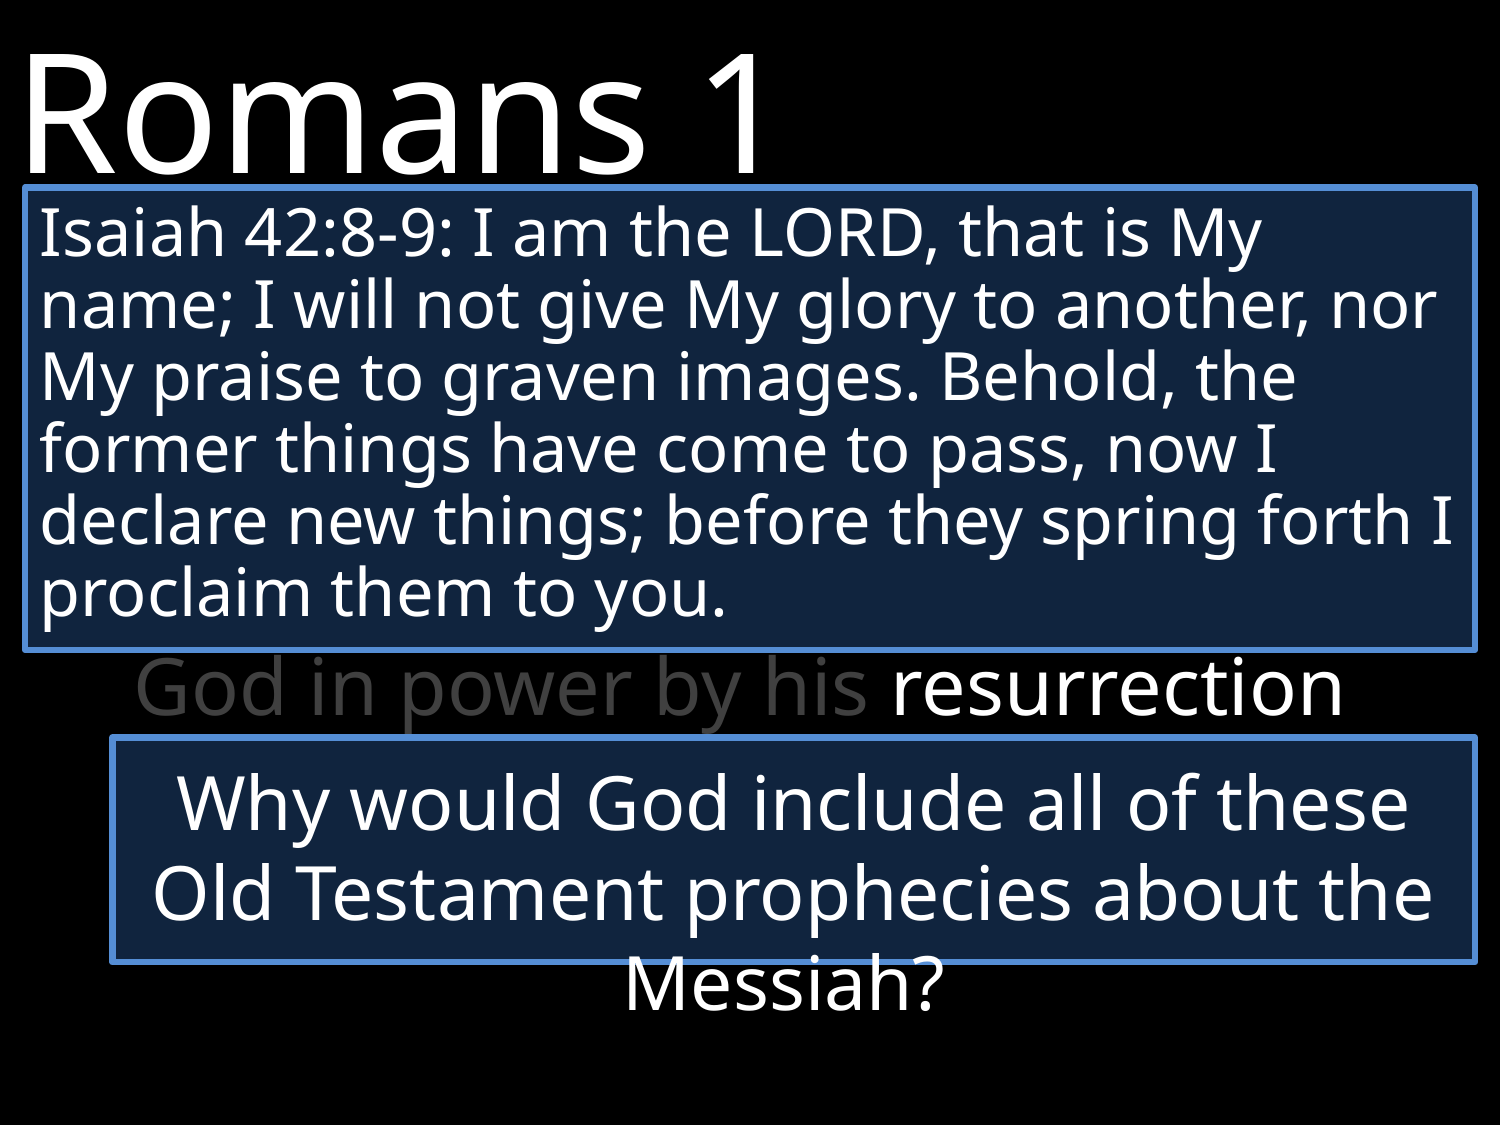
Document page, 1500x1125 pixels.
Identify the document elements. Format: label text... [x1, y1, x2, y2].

text_box Why would God include all of these Old Testament prophecies about the Messiah? [112, 748, 1475, 1033]
text_box 2 the gospel he promised beforehand through his prophets in the Holy Scriptures… 4 and who through the Spirit of holiness was appointed the Son of God in power by his resurrection from the dead: Jesus Christ our Lord. [24, 215, 1500, 912]
text_box Romans 1 [0, 0, 1500, 215]
text_box [112, 737, 1475, 748]
text_box Isaiah 42:8-9: I am the LORD, that is My name; I will not give My glory to another, nor My praise to graven images. Behold, the former things have come to pass, now I declare new things; before they spring forth I proclaim them to you. [24, 215, 1475, 639]
text_box [24, 639, 1475, 650]
